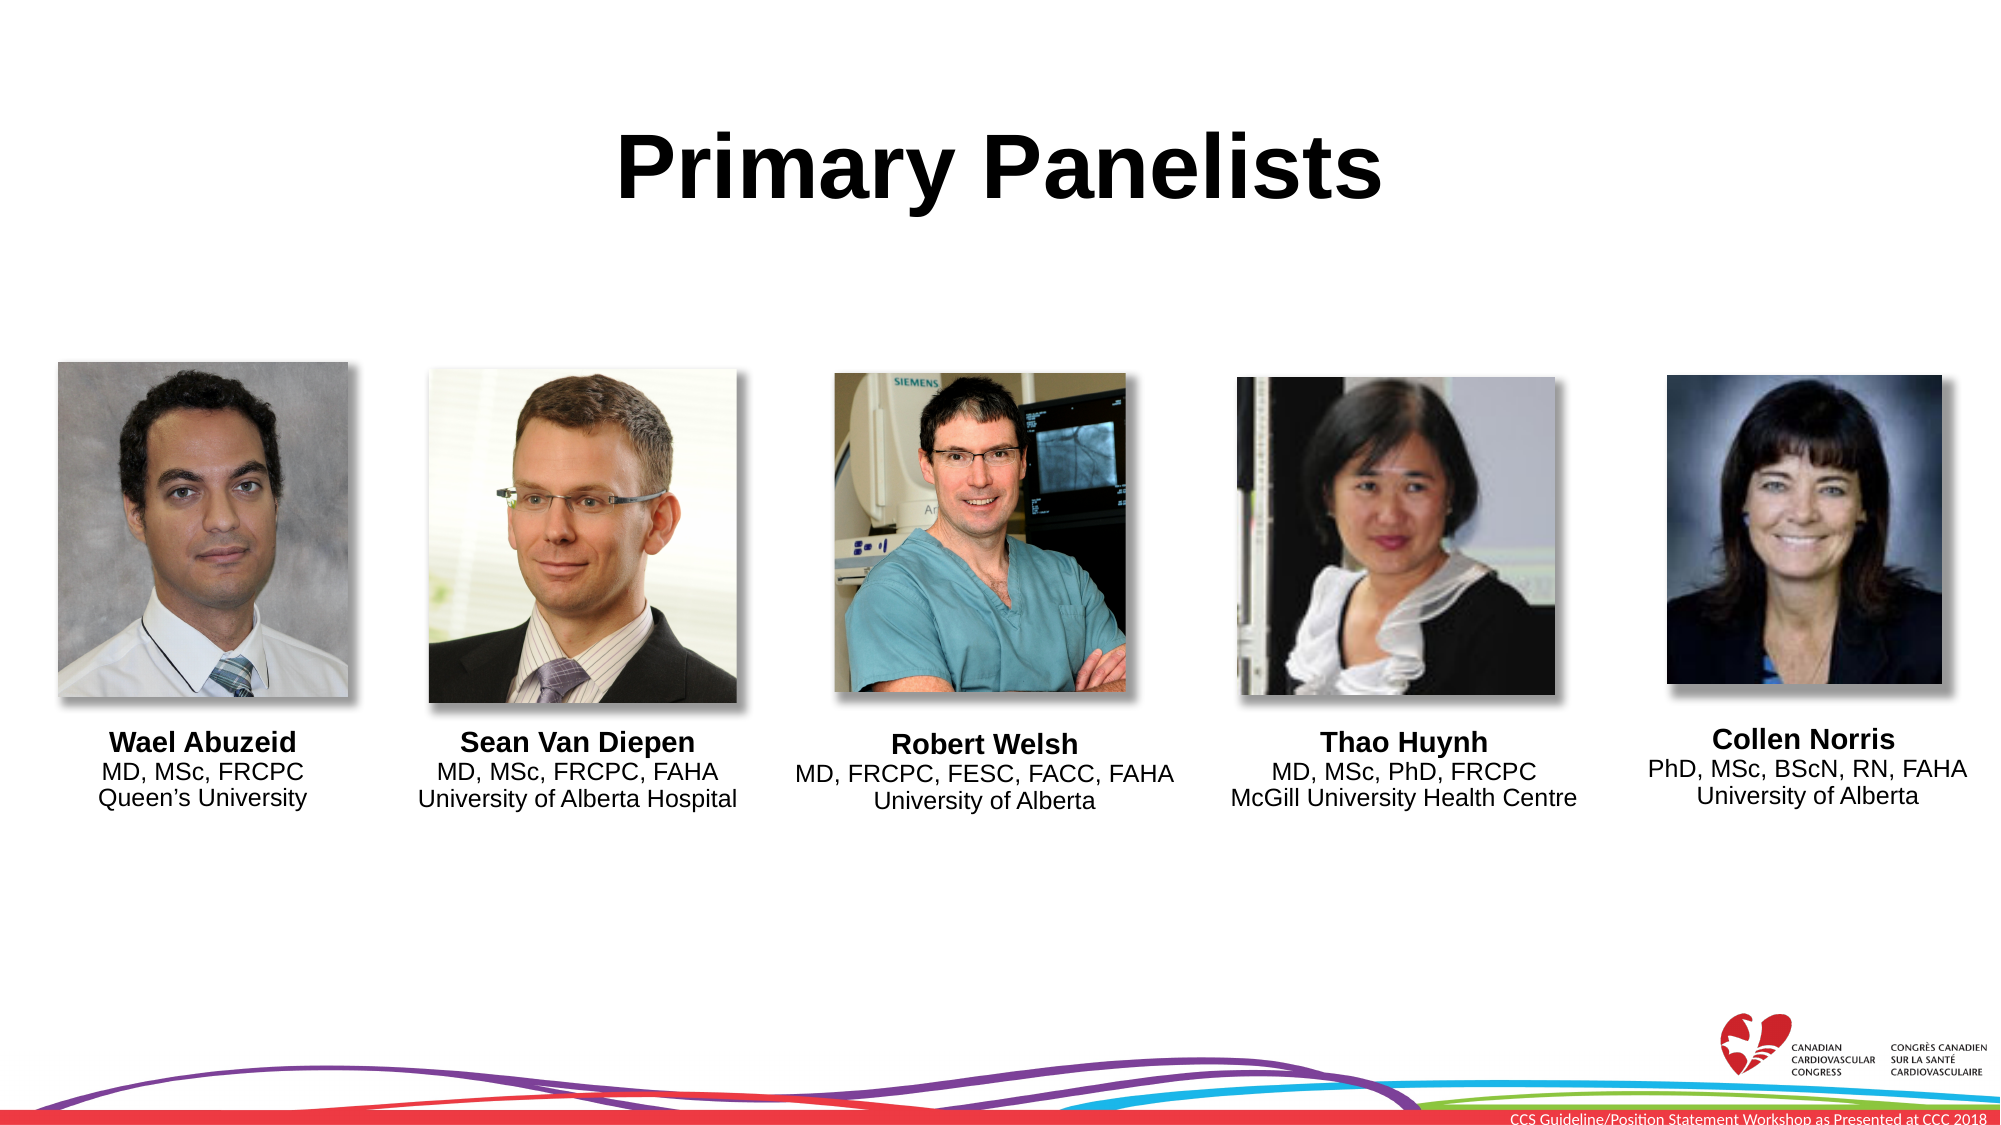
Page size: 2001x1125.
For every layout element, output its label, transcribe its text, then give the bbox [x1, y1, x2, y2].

text_box Sean Van Diepen MD, MSc, FRCPC, FAHA University of Alberta Hospital [401, 719, 755, 806]
picture [428, 369, 737, 703]
text_box Collen Norris PhD, MSc, BScN, RN, FAHA University of Alberta [1587, 716, 2000, 803]
picture [0, 989, 2001, 1125]
text_box Thao Huynh MD, MSc, PhD, FRCPC McGill University Health Centre [1201, 719, 1608, 806]
text_box Wael Abuzeid MD, MSc, FRCPC Queen’s University [26, 719, 380, 806]
title Primary Panelists [137, 59, 1863, 278]
picture [1666, 375, 1942, 684]
picture [58, 362, 348, 697]
picture [834, 373, 1126, 692]
picture [1237, 377, 1555, 695]
text_box Robert Welsh MD, FRCPC, FESC, FACC, FAHA University of Alberta [774, 721, 1196, 823]
